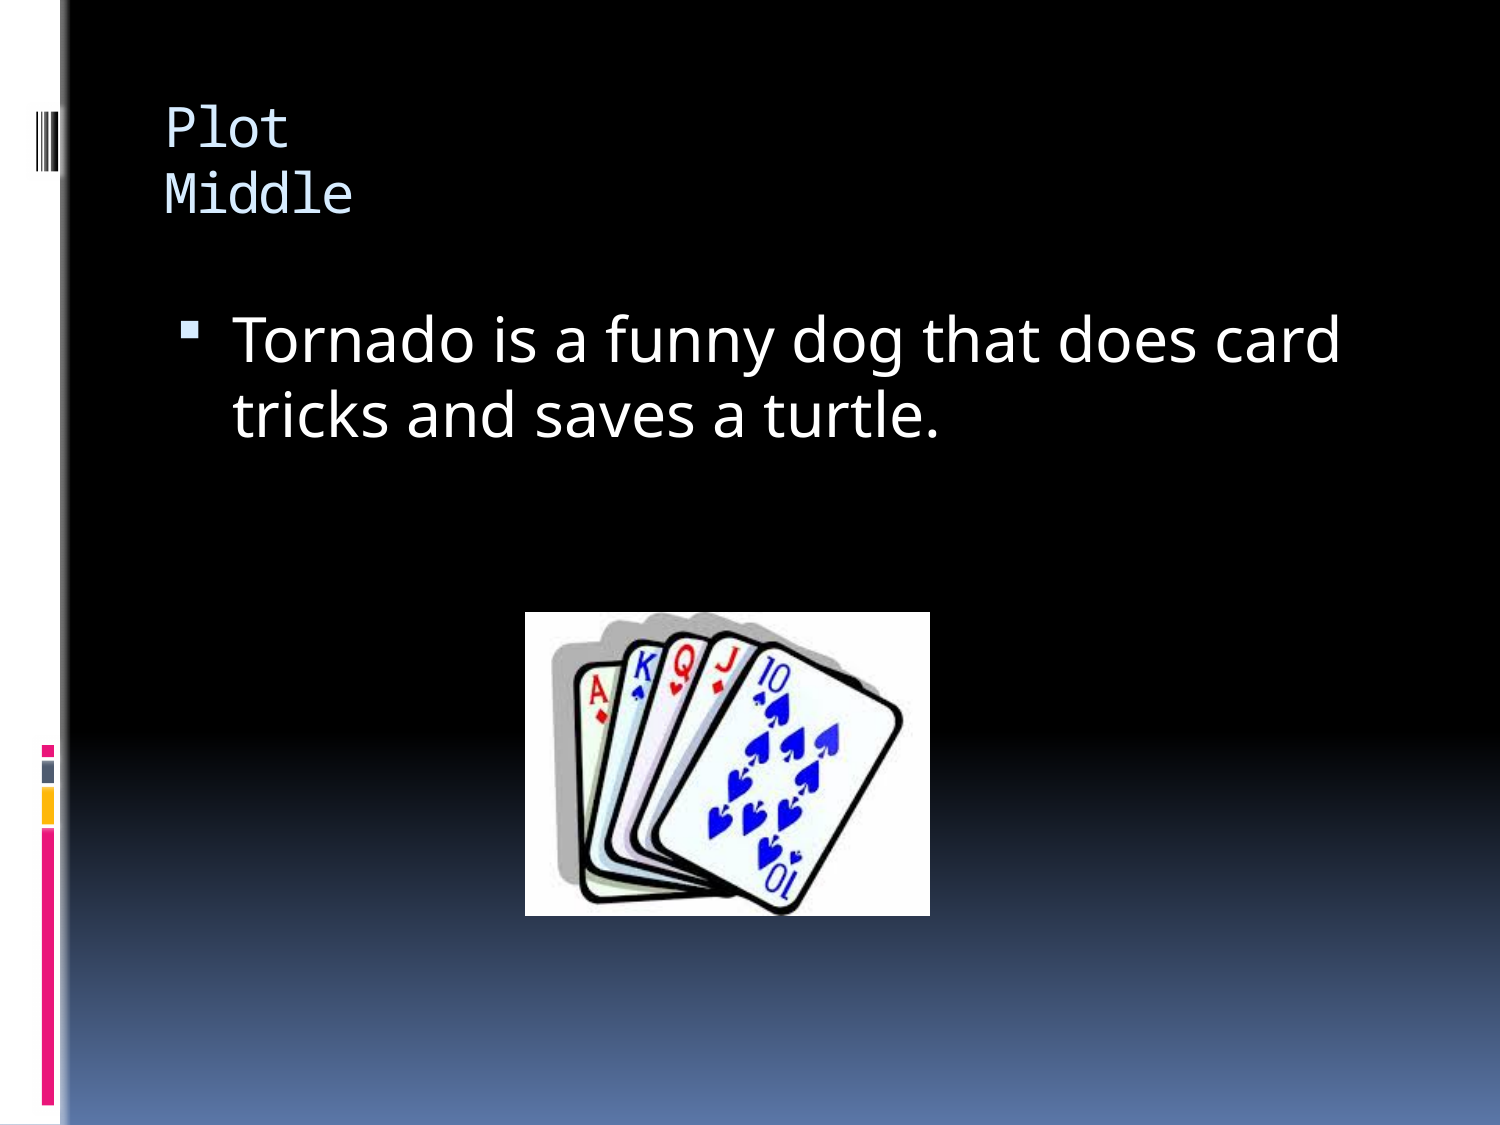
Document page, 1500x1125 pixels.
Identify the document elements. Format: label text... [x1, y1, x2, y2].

list Tornado is a funny dog that does card tricks and saves a turtle. [150, 292, 1425, 1043]
picture [524, 612, 931, 917]
title Plot Middle [150, 83, 1425, 234]
